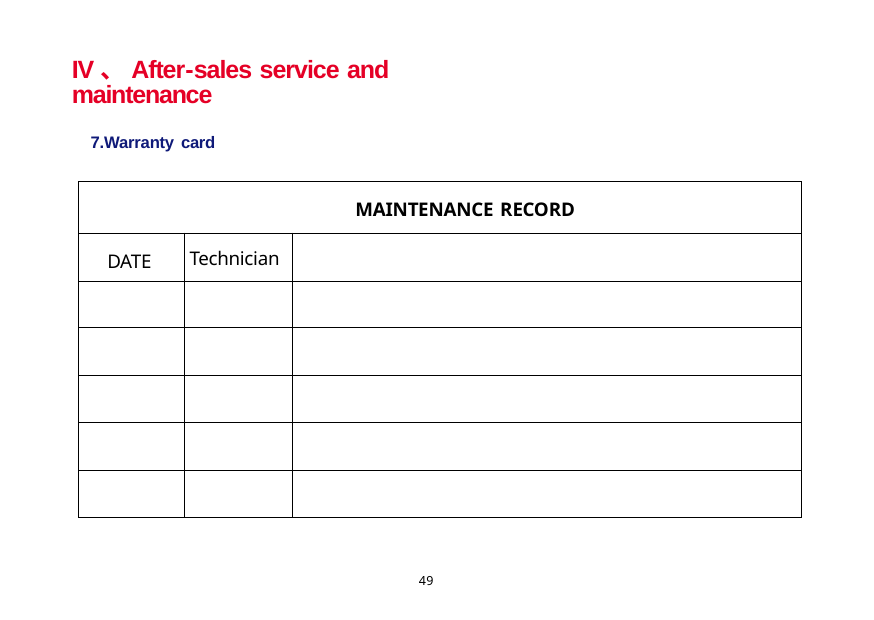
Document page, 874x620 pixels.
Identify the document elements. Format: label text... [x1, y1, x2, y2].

table_cell [293, 282, 801, 327]
table_cell [293, 376, 801, 422]
table_cell [185, 423, 292, 470]
table_cell [79, 282, 184, 327]
table_cell [185, 471, 292, 517]
table_cell Technician [185, 234, 292, 281]
table_header MAINTENANCE RECORD [79, 182, 801, 233]
table_cell [293, 234, 801, 281]
table_cell [293, 471, 801, 517]
table_cell [79, 471, 184, 517]
table_cell [185, 282, 292, 327]
table_cell [79, 328, 184, 375]
table_cell [79, 376, 184, 422]
table_cell [79, 423, 184, 470]
table_cell [185, 376, 292, 422]
table_cell [185, 328, 292, 375]
text_box IV、After-sales service and maintenance 7.Warranty card [69, 56, 517, 130]
table_cell [293, 328, 801, 375]
text_box 49 [416, 572, 435, 590]
table_cell DATE [79, 234, 184, 281]
table_cell [293, 423, 801, 470]
